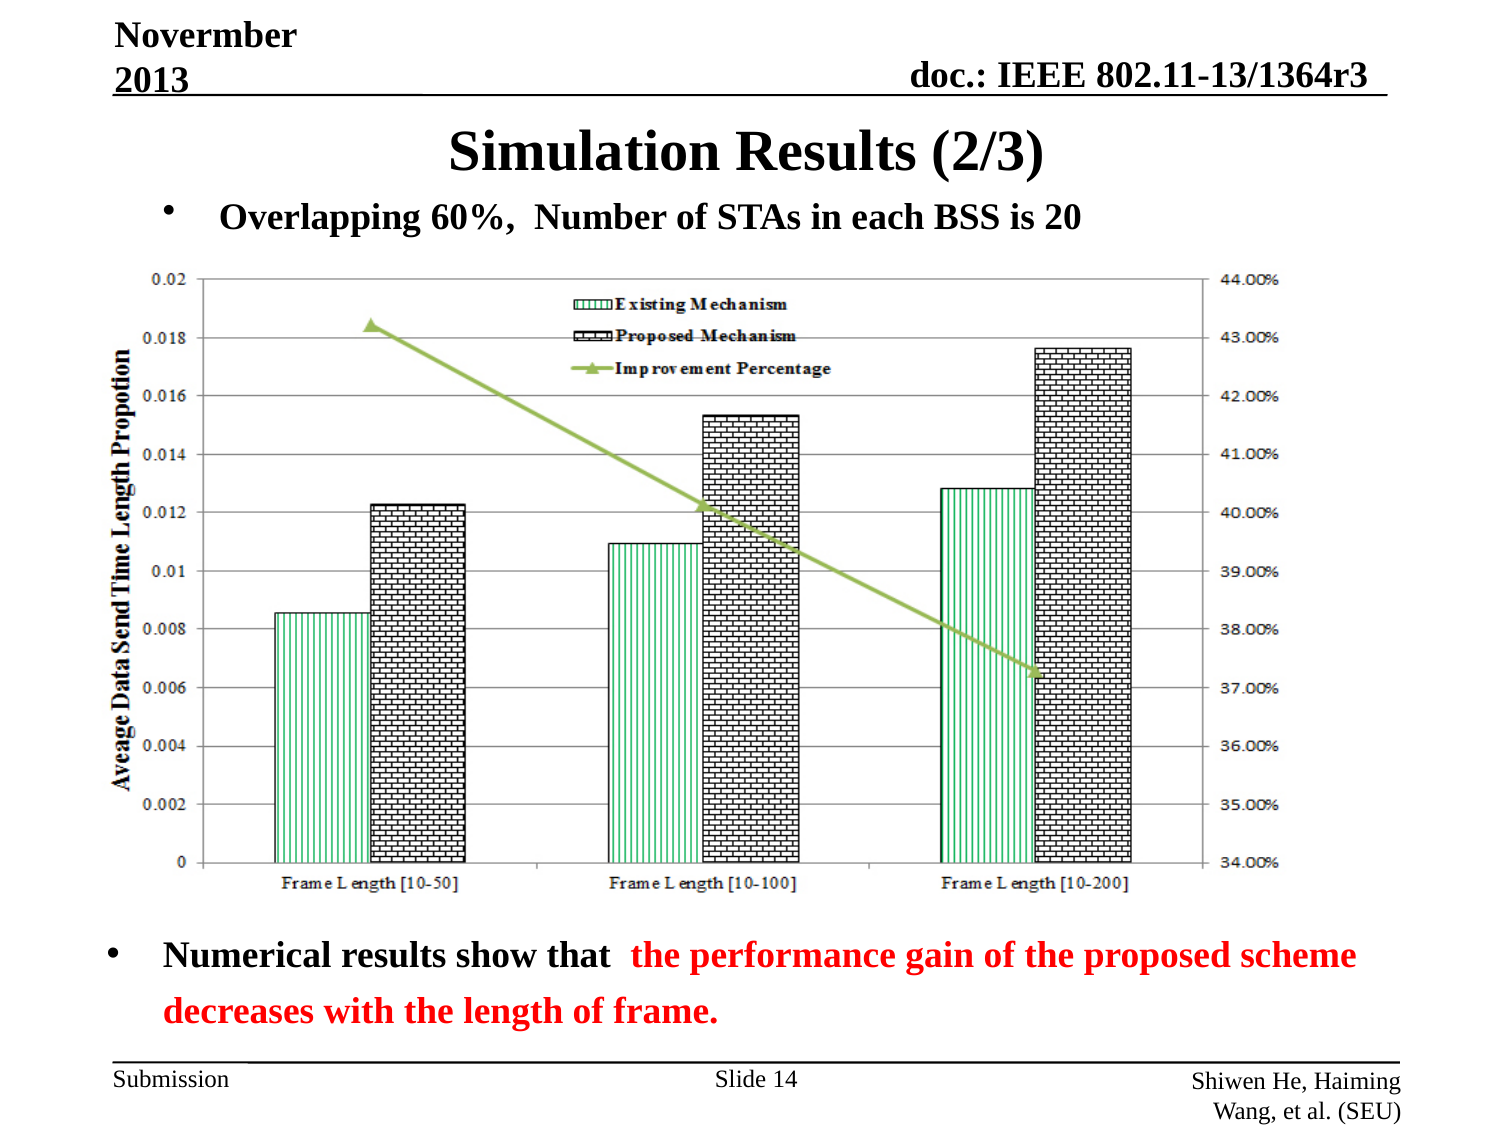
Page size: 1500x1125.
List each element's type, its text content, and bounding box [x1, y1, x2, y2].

text_box Simulation Results (2/3) [147, 101, 1348, 192]
slide_number Novermber 2013 [114, 54, 374, 100]
picture [101, 267, 1298, 894]
footer Shiwen He, Haiming Wang, et al. (SEU) [1124, 1065, 1402, 1096]
text_box Numerical results show that the performance gain of the proposed scheme decreases with the length of frame. [91, 911, 1404, 1039]
list Overlapping 60%, Number of STAs in each BSS is 20 [147, 192, 1211, 266]
slide_number Slide 14 [712, 1062, 801, 1093]
